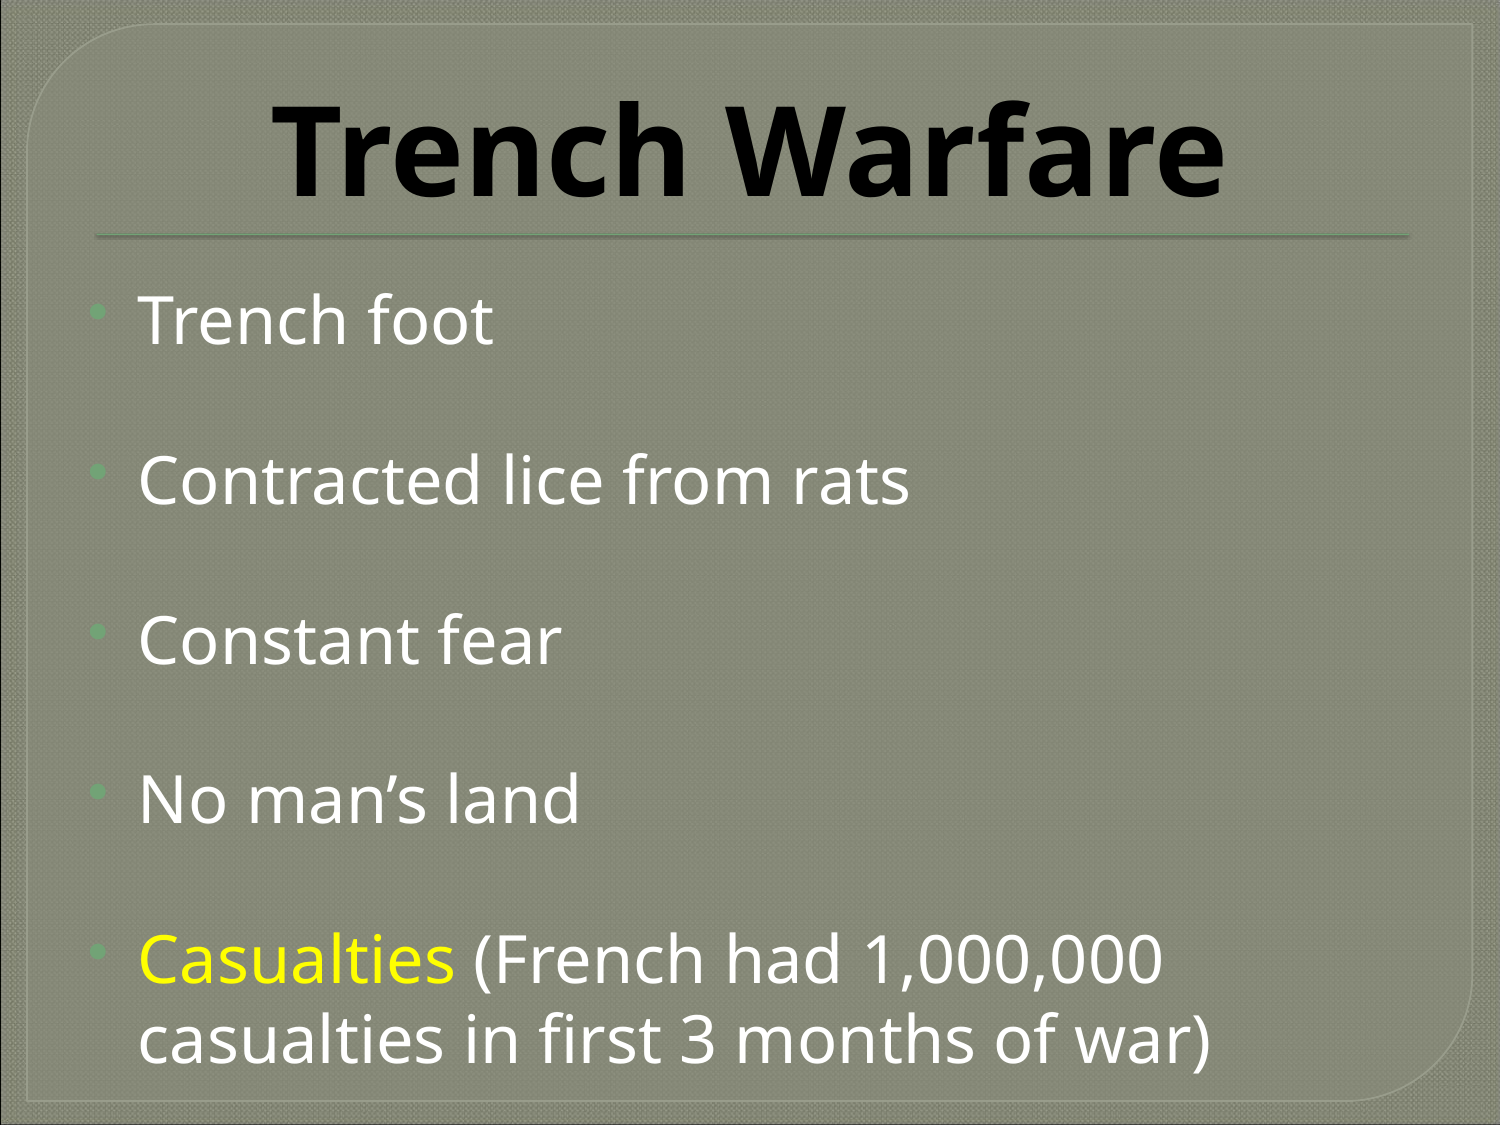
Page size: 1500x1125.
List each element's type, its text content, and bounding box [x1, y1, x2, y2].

title Trench Warfare [75, 41, 1425, 230]
list Trench foot Contracted lice from rats Constant fear No man’s land Casualties (French had 1,000,000 casualties in first 3 months of war) [75, 270, 1425, 1013]
picture [0, 0, 1500, 1125]
